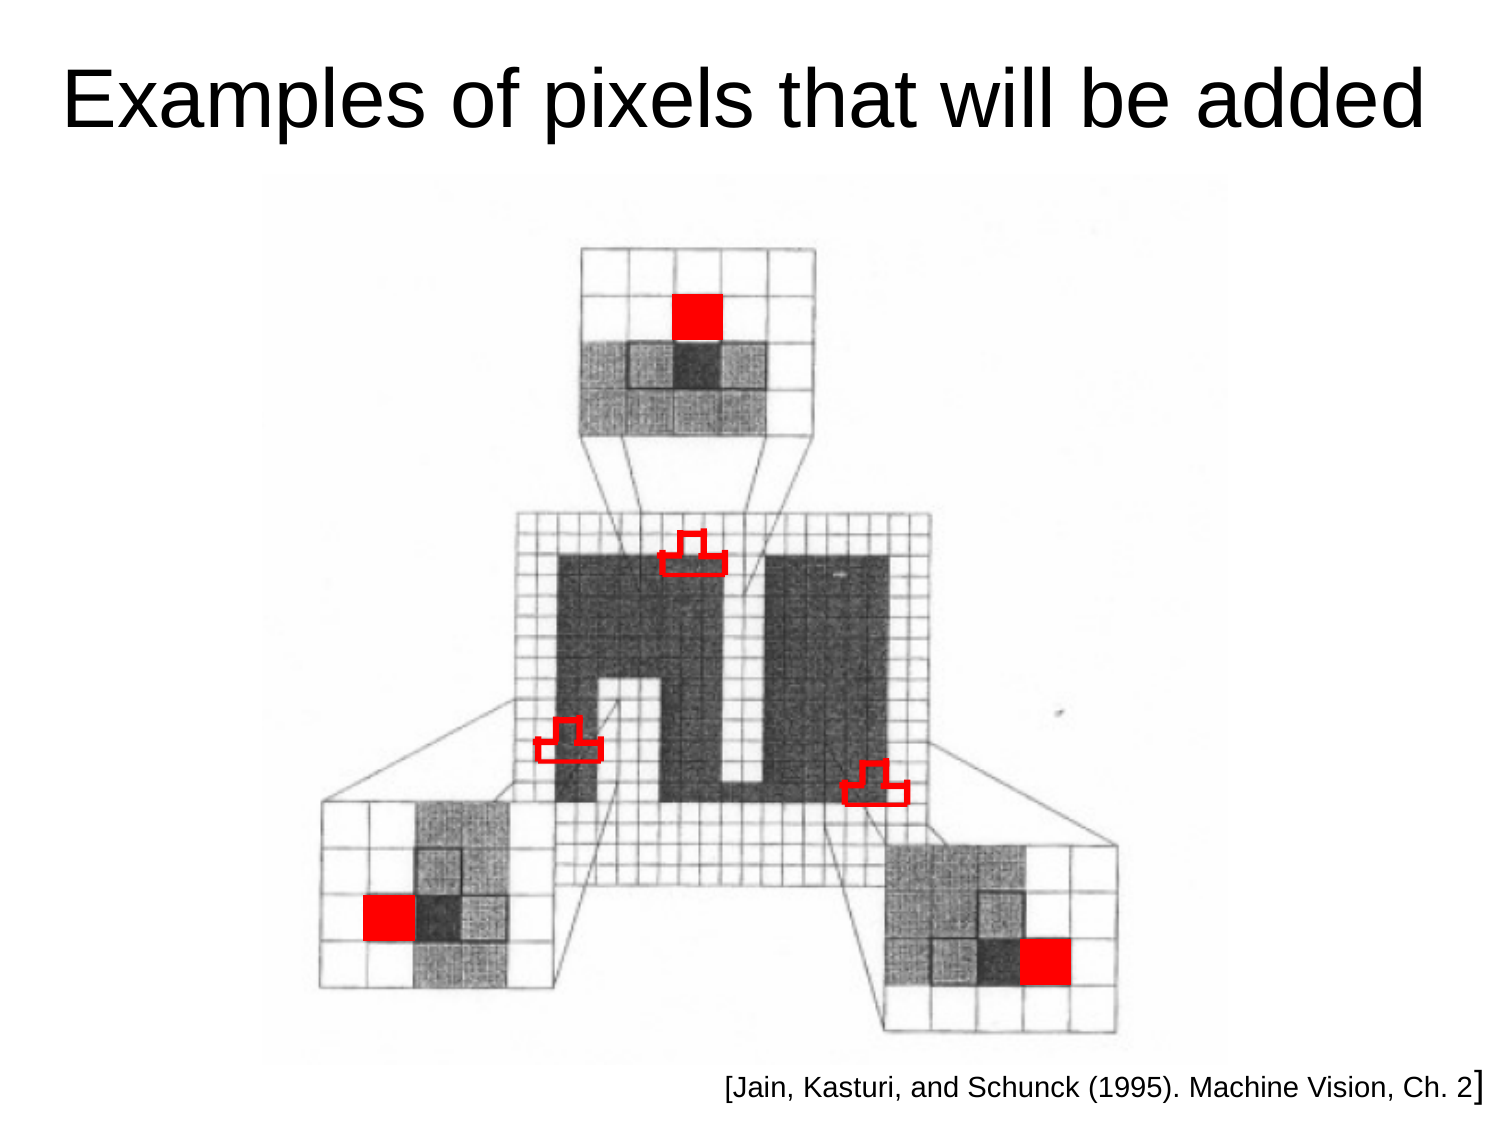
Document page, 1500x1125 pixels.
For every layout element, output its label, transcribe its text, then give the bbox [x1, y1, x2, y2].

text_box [656, 528, 726, 576]
text_box [Jain, Kasturi, and Schunck (1995). Machine Vision, Ch. 2] [709, 1052, 1500, 1113]
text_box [839, 757, 908, 805]
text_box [532, 714, 601, 762]
picture [262, 174, 1228, 1065]
title Examples of pixels that will be added [15, 0, 1474, 188]
